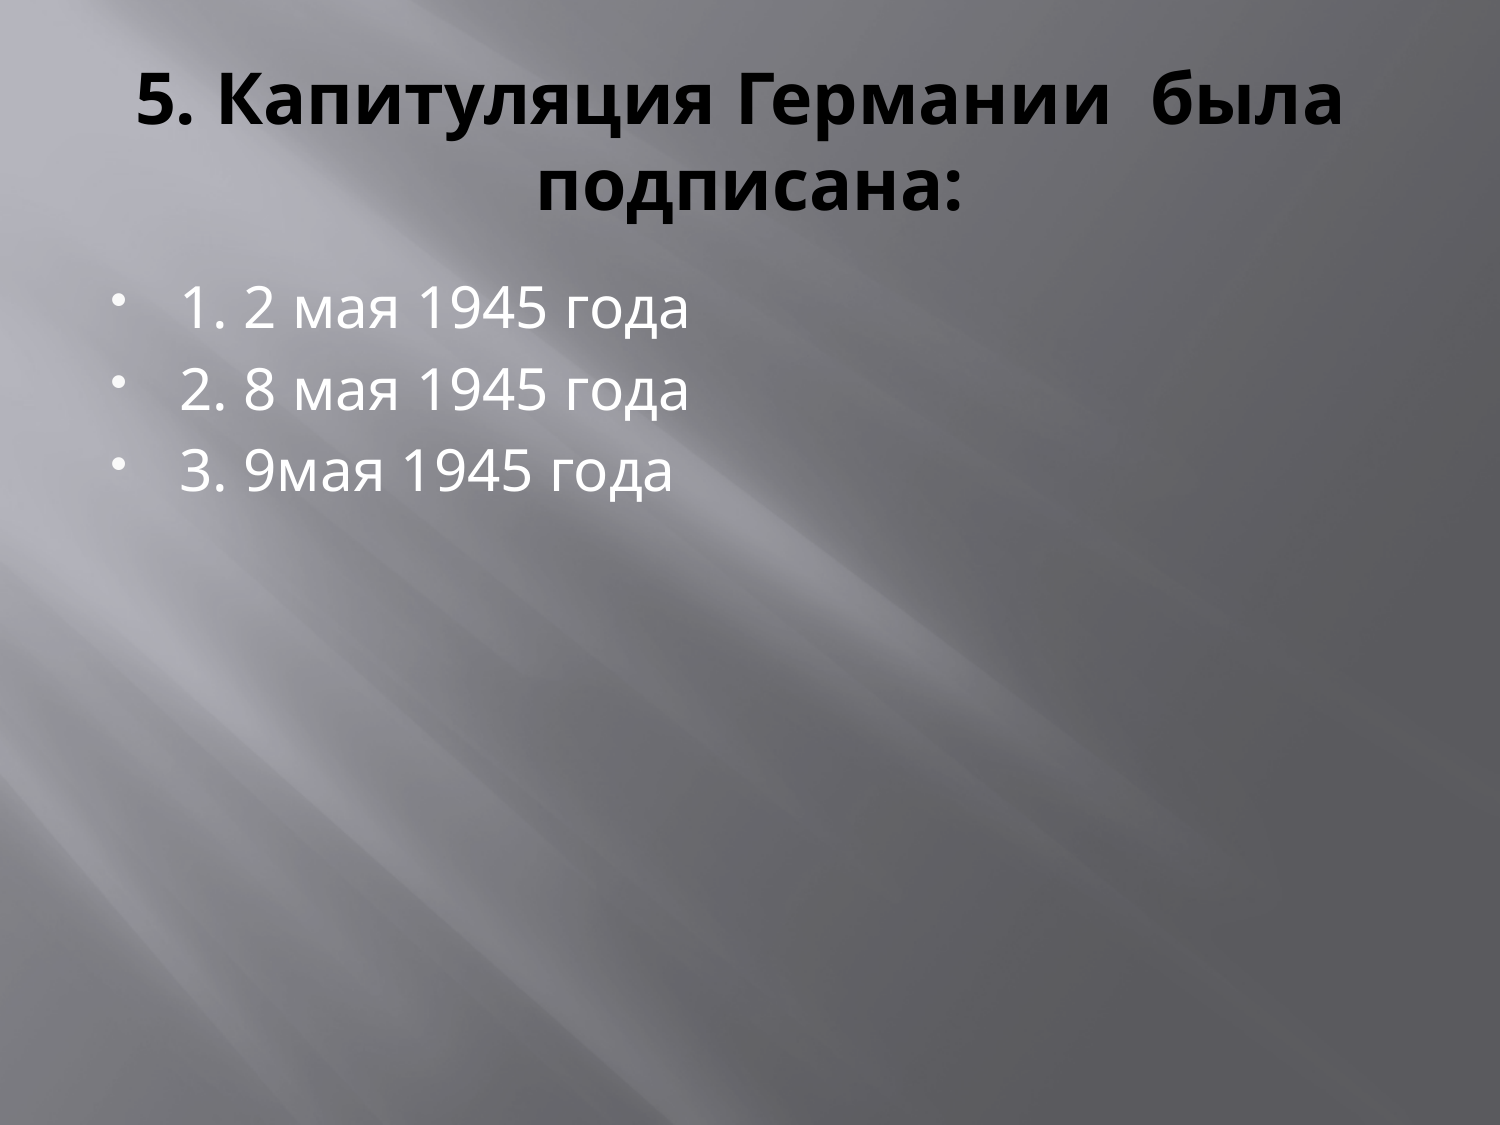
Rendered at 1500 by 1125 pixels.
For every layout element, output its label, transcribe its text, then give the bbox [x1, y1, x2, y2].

list 1. 2 мая 1945 года 2. 8 мая 1945 года 3. 9мая 1945 года [75, 262, 1425, 1035]
title 5. Капитуляция Германии была подписана: [75, 45, 1425, 233]
